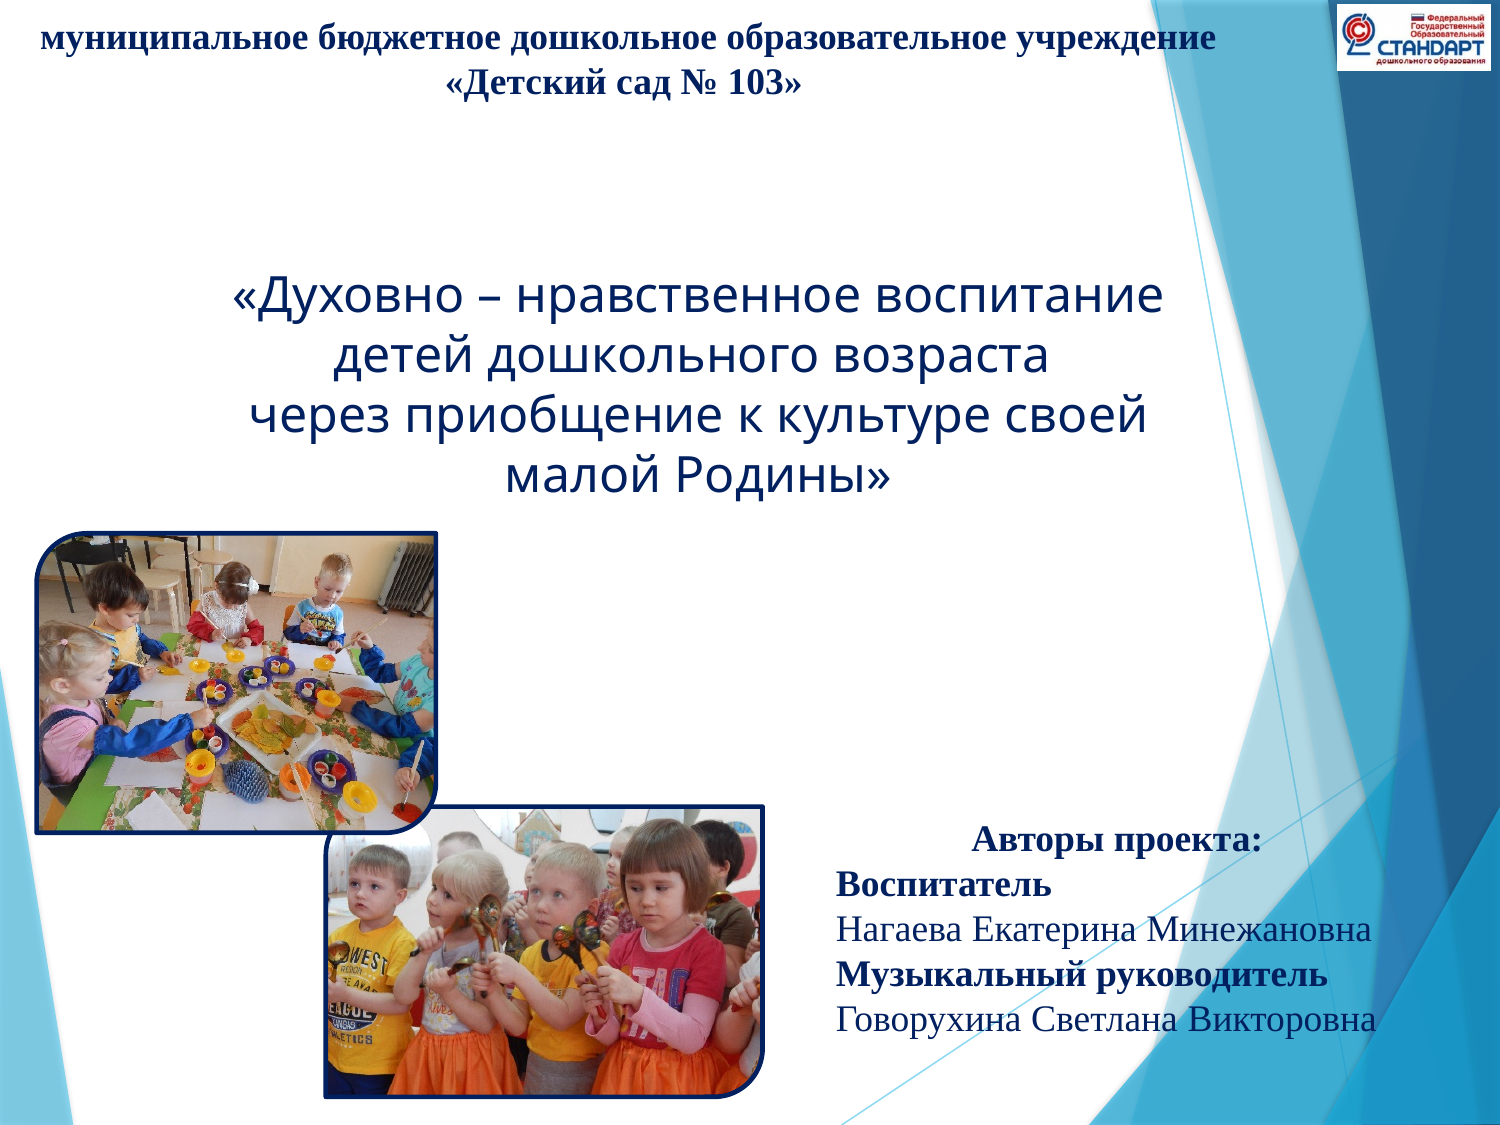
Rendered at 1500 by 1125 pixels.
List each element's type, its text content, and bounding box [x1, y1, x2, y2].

picture [36, 532, 764, 1098]
text_box муниципальное бюджетное дошкольное образовательное учреждение «Детский сад № 103» [25, 4, 1233, 110]
text_box «Духовно – нравственное воспитание детей дошкольного возраста через приобщение к культуре своей малой Родины» [186, 255, 1211, 511]
text_box Авторы проекта: Воспитатель Нагаева Екатерина Минежановна Музыкальный руководитель Говорухина Светлана Викторовна [821, 806, 1423, 1047]
picture [1337, 4, 1491, 72]
